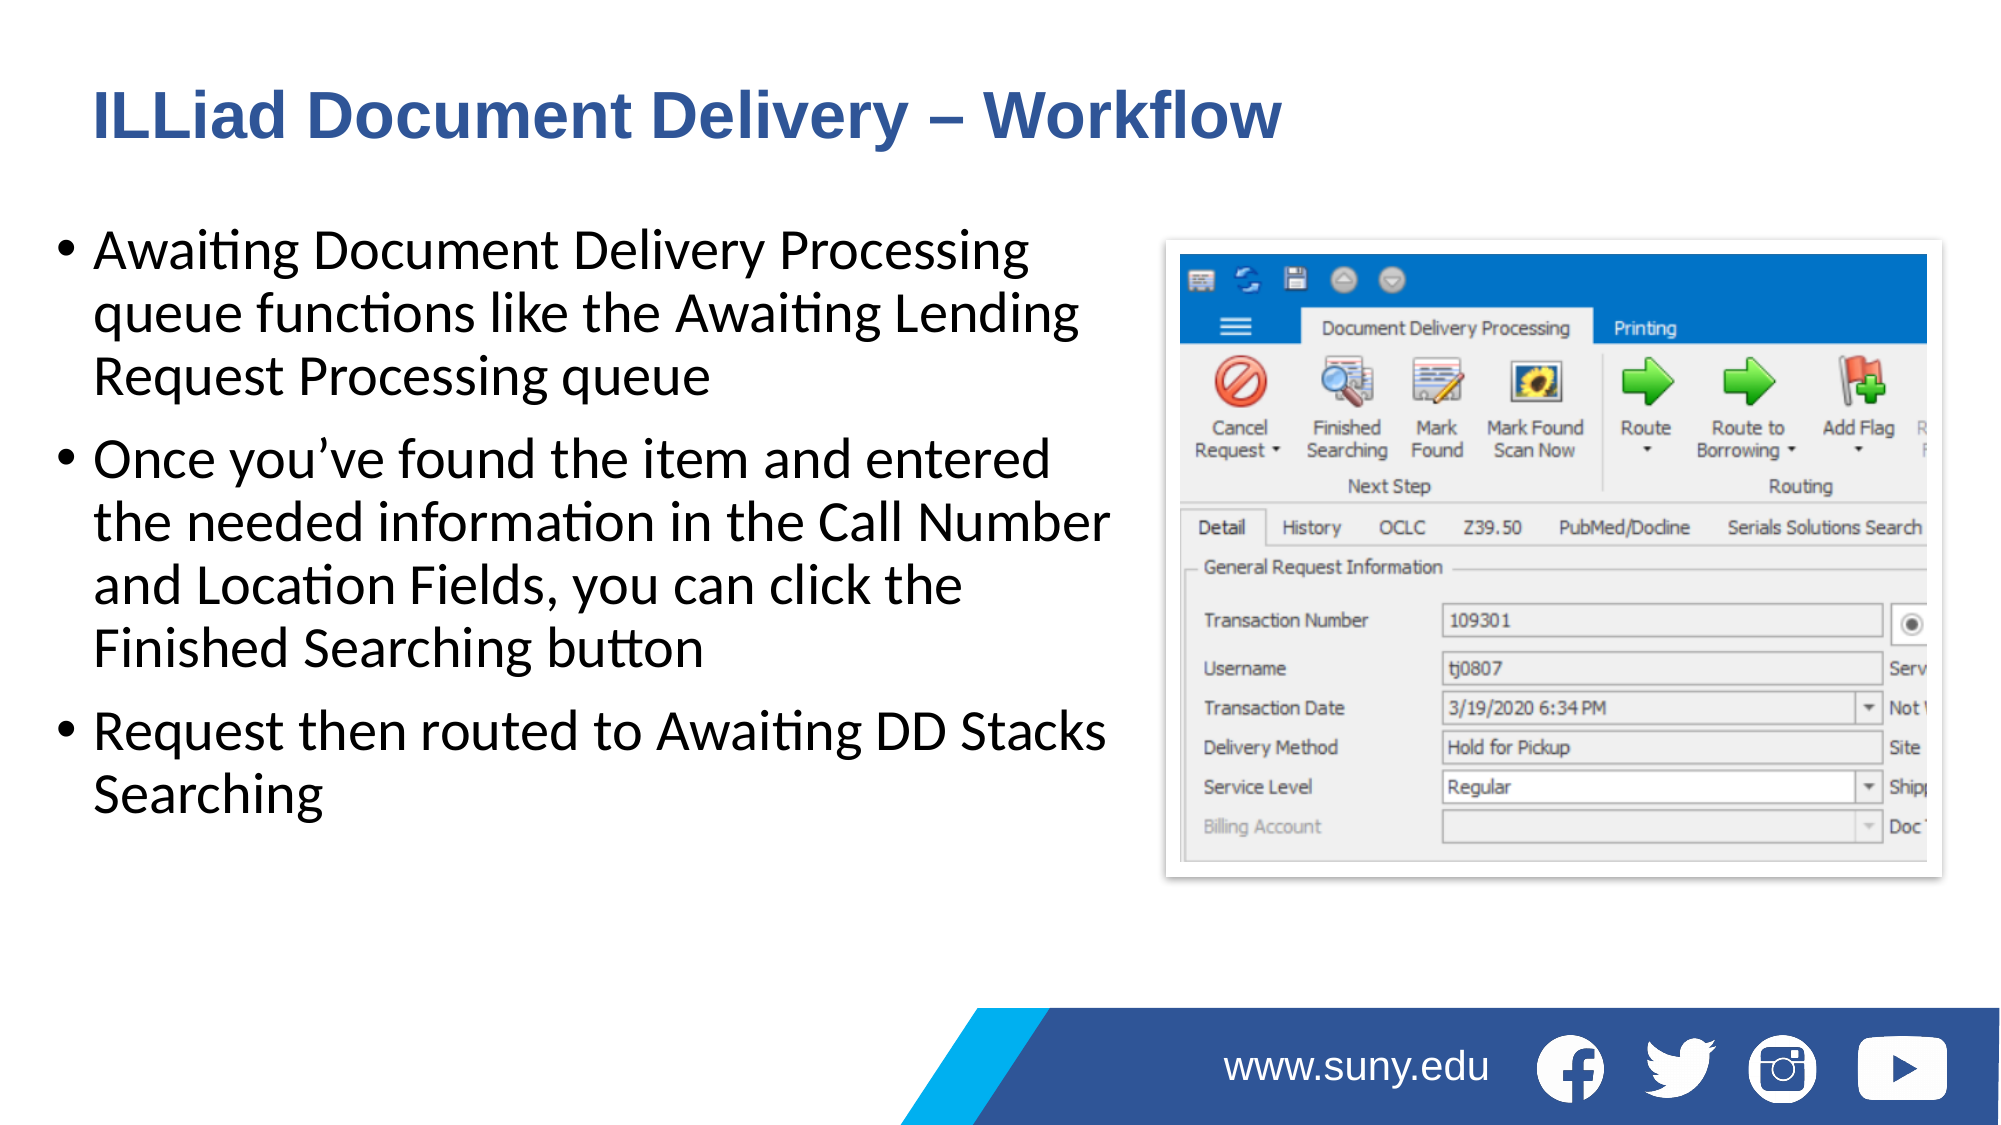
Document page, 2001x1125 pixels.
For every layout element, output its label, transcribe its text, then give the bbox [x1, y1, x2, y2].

text_box Awaiting Document Delivery Processing queue functions like the Awaiting Lending Request Processing queue Once you’ve found the item and entered the needed information in the Call Number and Location Fields, you can click the Finished Searching button Request then routed to Awaiting DD Stacks Searching [41, 211, 1138, 993]
text_box ILLiad Document Delivery – Workflow [77, 64, 1908, 159]
picture [1180, 254, 1928, 863]
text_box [900, 1007, 2000, 1125]
text_box [1138, 227, 1863, 941]
